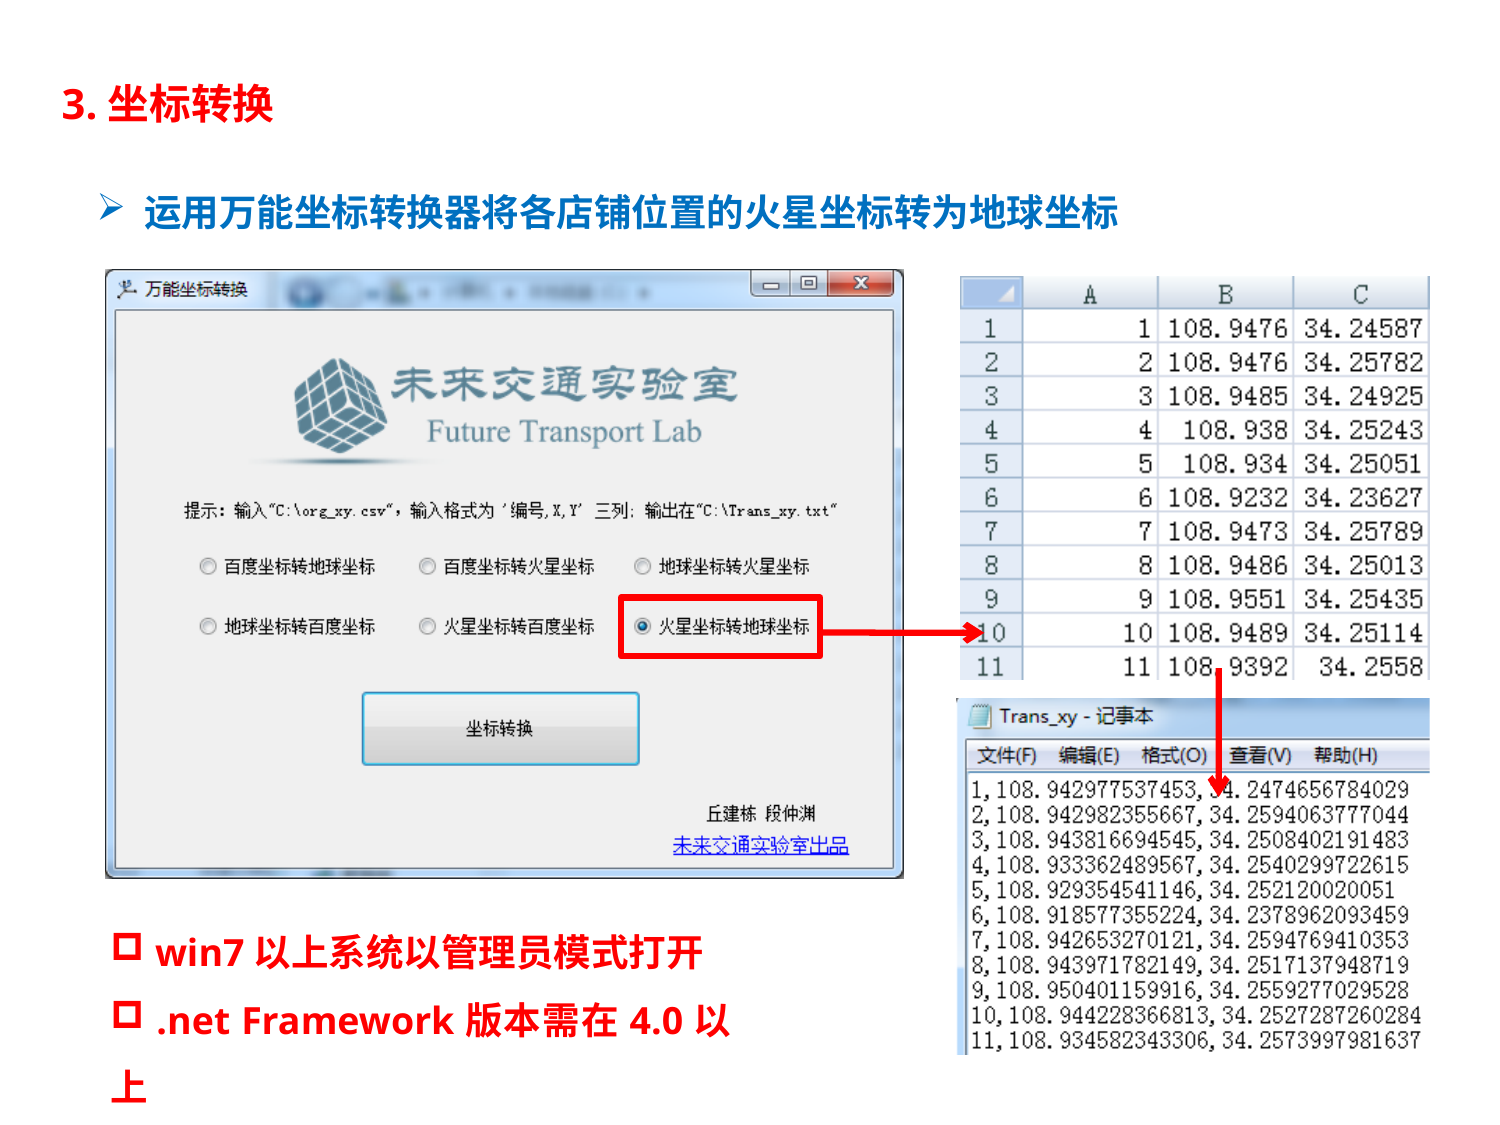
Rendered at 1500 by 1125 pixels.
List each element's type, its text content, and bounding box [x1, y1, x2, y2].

text_box 3.坐标转换 [46, 70, 305, 136]
picture [956, 698, 1430, 1055]
text_box win7以上系统以管理员模式打开 .net Framework版本需在4.0以上 [95, 899, 746, 1050]
picture [105, 269, 904, 880]
picture [960, 276, 1430, 680]
text_box 运用万能坐标转换器将各店铺位置的火星坐标转为地球坐标 [81, 159, 1407, 242]
